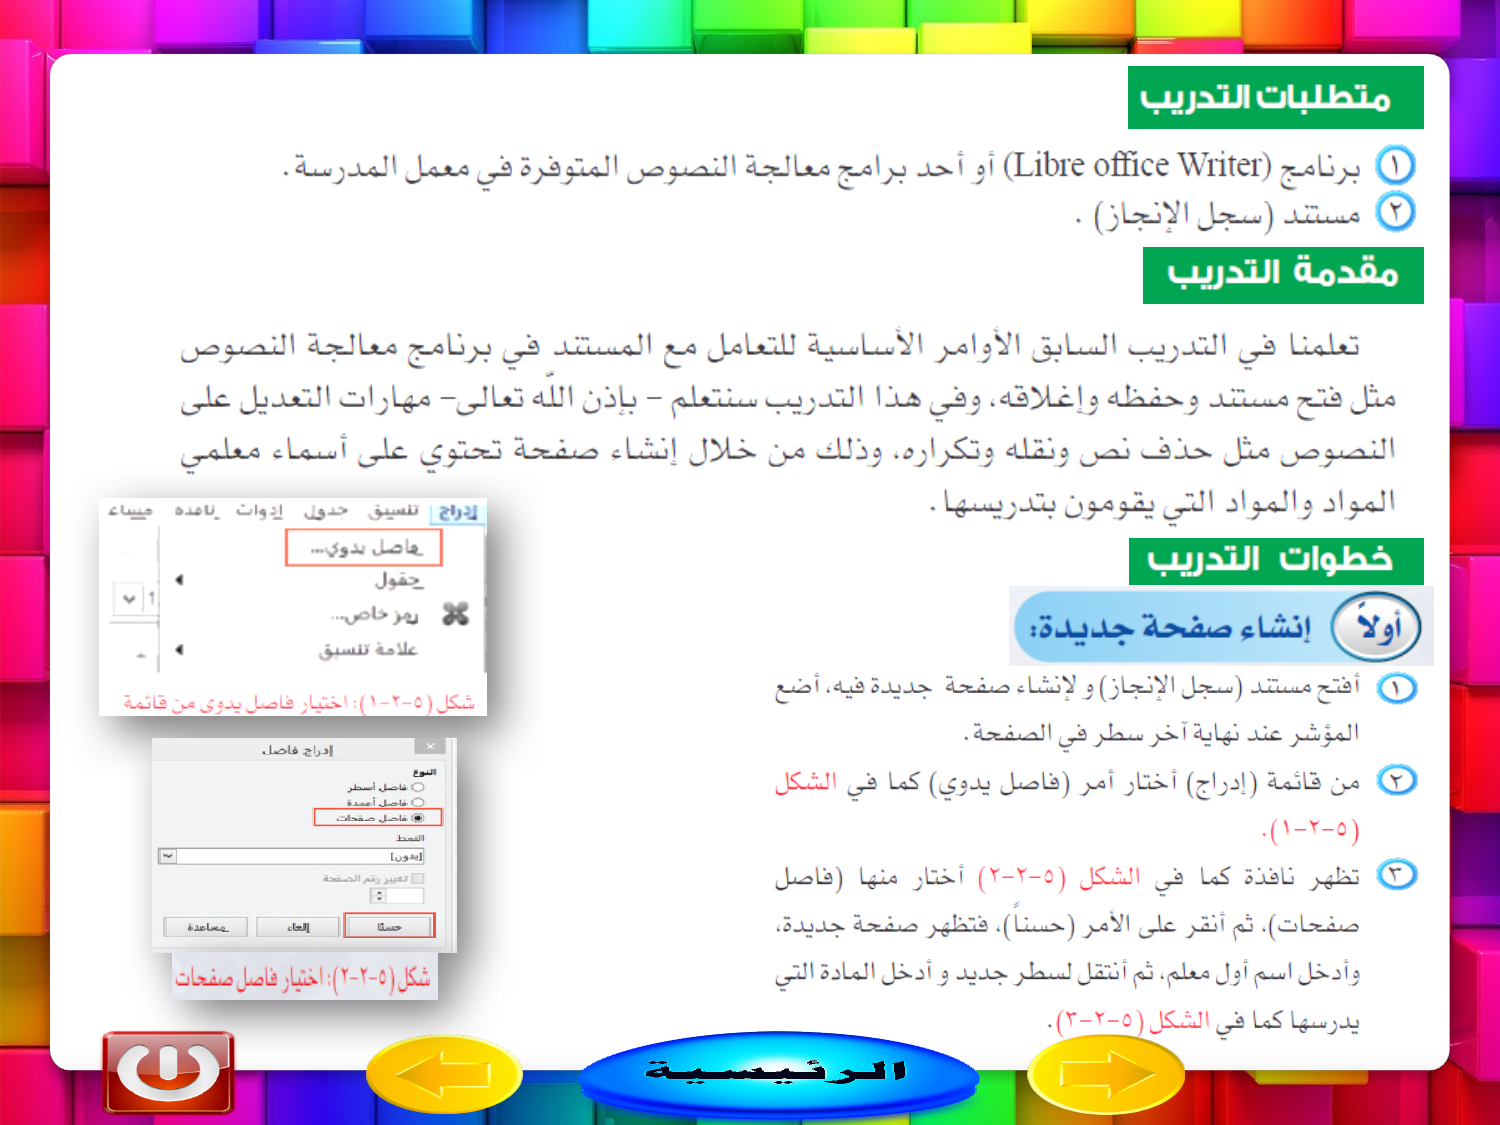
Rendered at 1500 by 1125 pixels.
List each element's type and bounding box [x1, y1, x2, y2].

picture [151, 306, 1411, 532]
picture [1009, 538, 1434, 666]
picture [1127, 66, 1424, 130]
picture [98, 497, 487, 717]
picture [268, 136, 1424, 236]
picture [0, 0, 1500, 1125]
text_box [152, 738, 457, 1000]
picture [1143, 247, 1424, 304]
